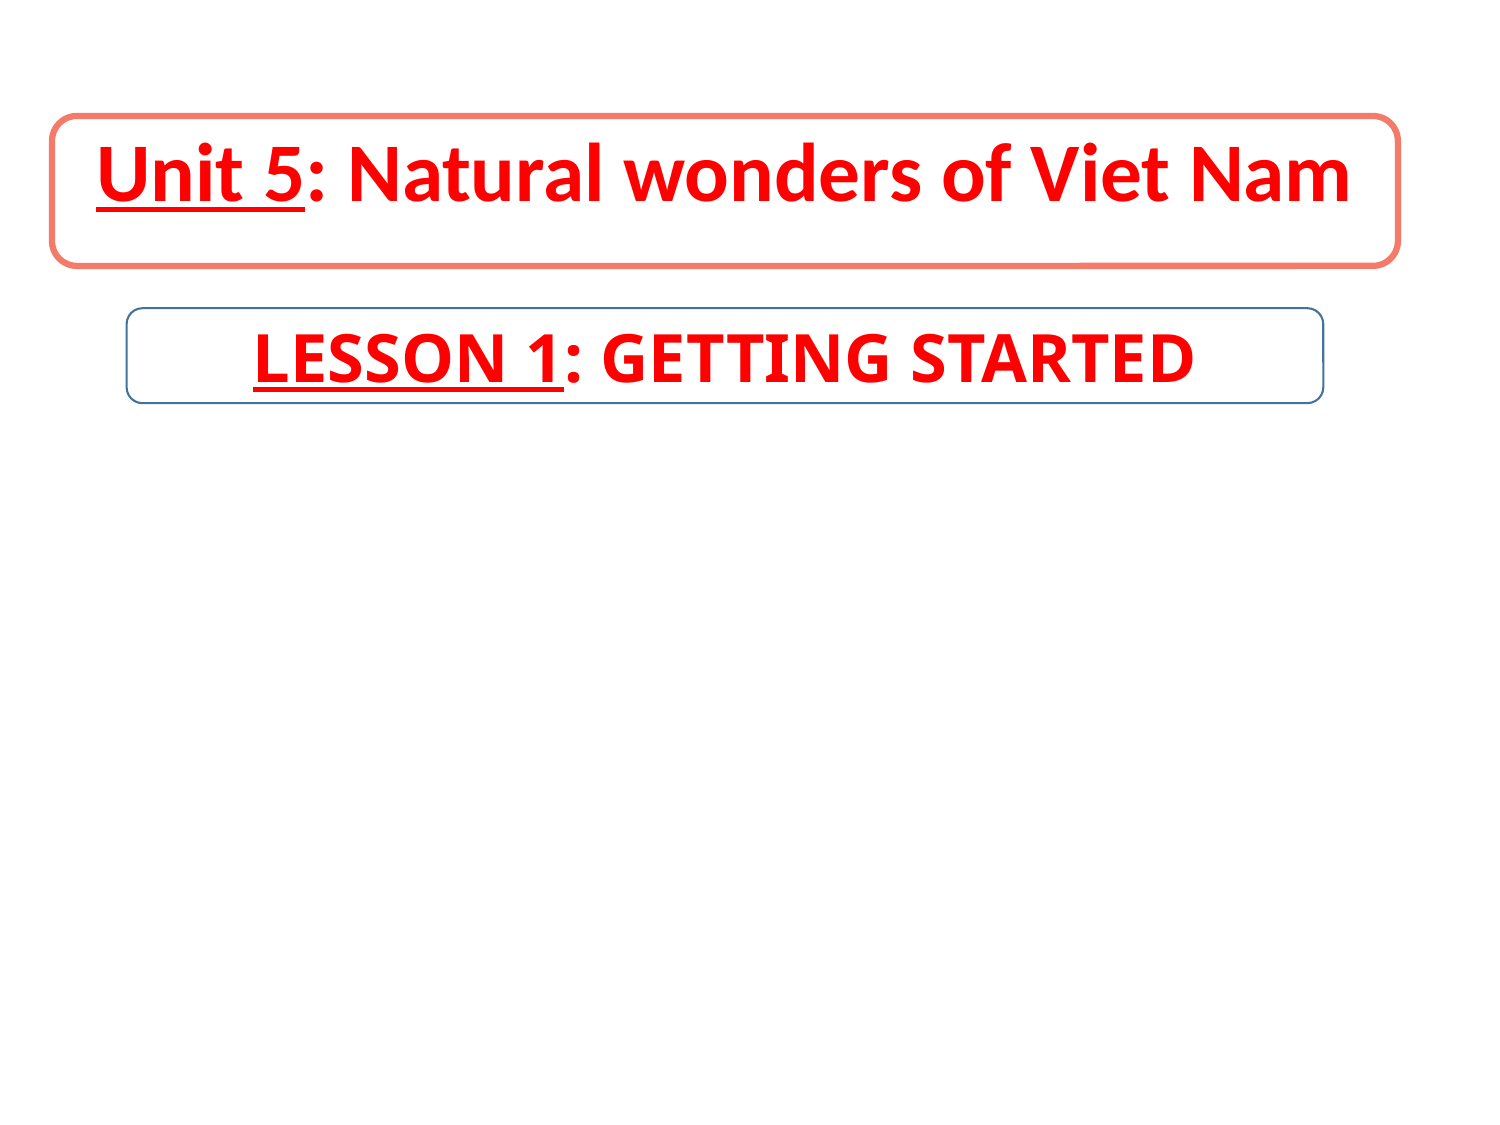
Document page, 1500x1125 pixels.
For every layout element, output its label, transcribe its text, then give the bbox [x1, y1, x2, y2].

text_box Unit 5: Natural wonders of Viet Nam [50, 114, 1399, 267]
text_box LESSON 1: GETTING STARTED [125, 307, 1325, 405]
